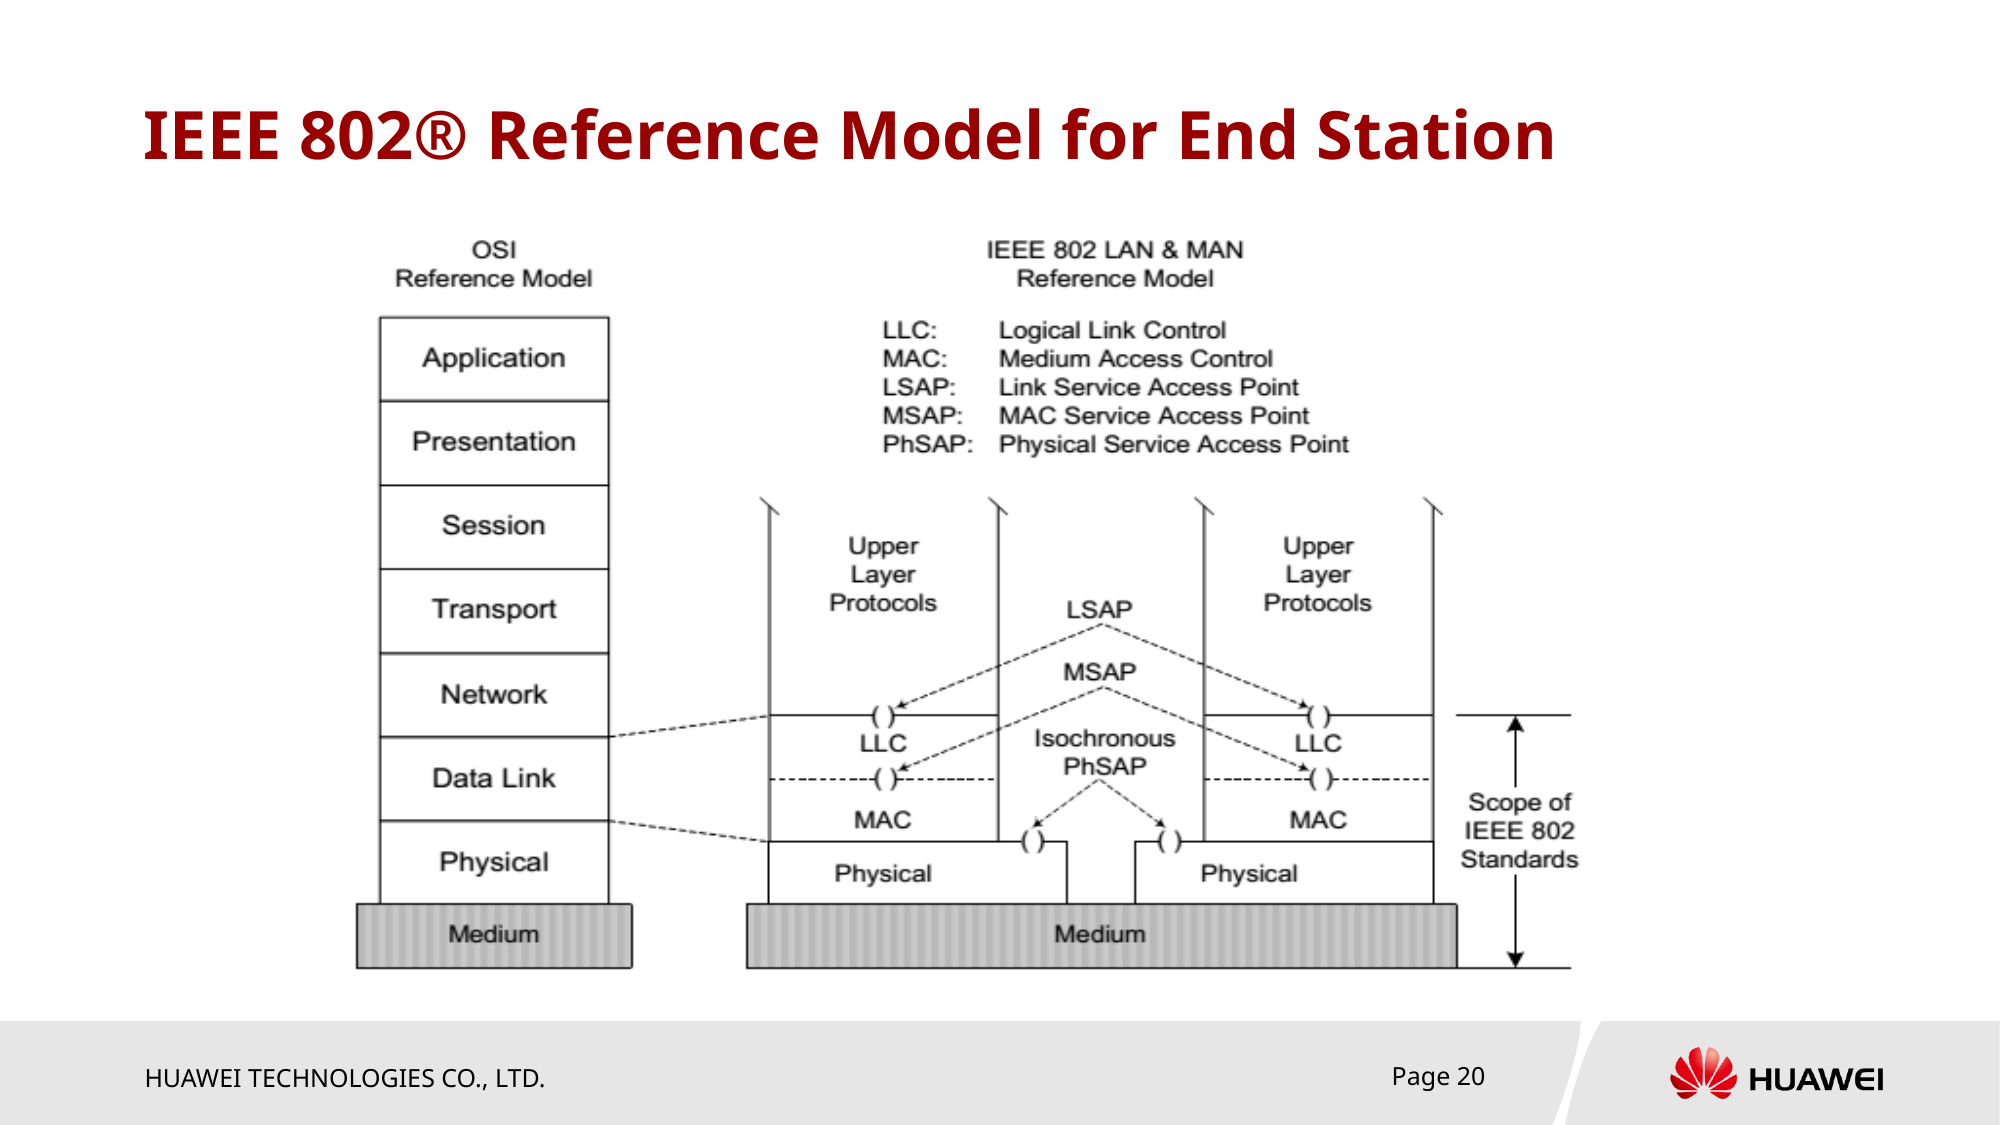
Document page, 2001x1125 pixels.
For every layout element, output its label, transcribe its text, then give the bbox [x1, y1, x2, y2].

picture [0, 1021, 2000, 1125]
title IEEE 802® Reference Model for End Station [143, 54, 1857, 212]
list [259, 239, 1712, 989]
